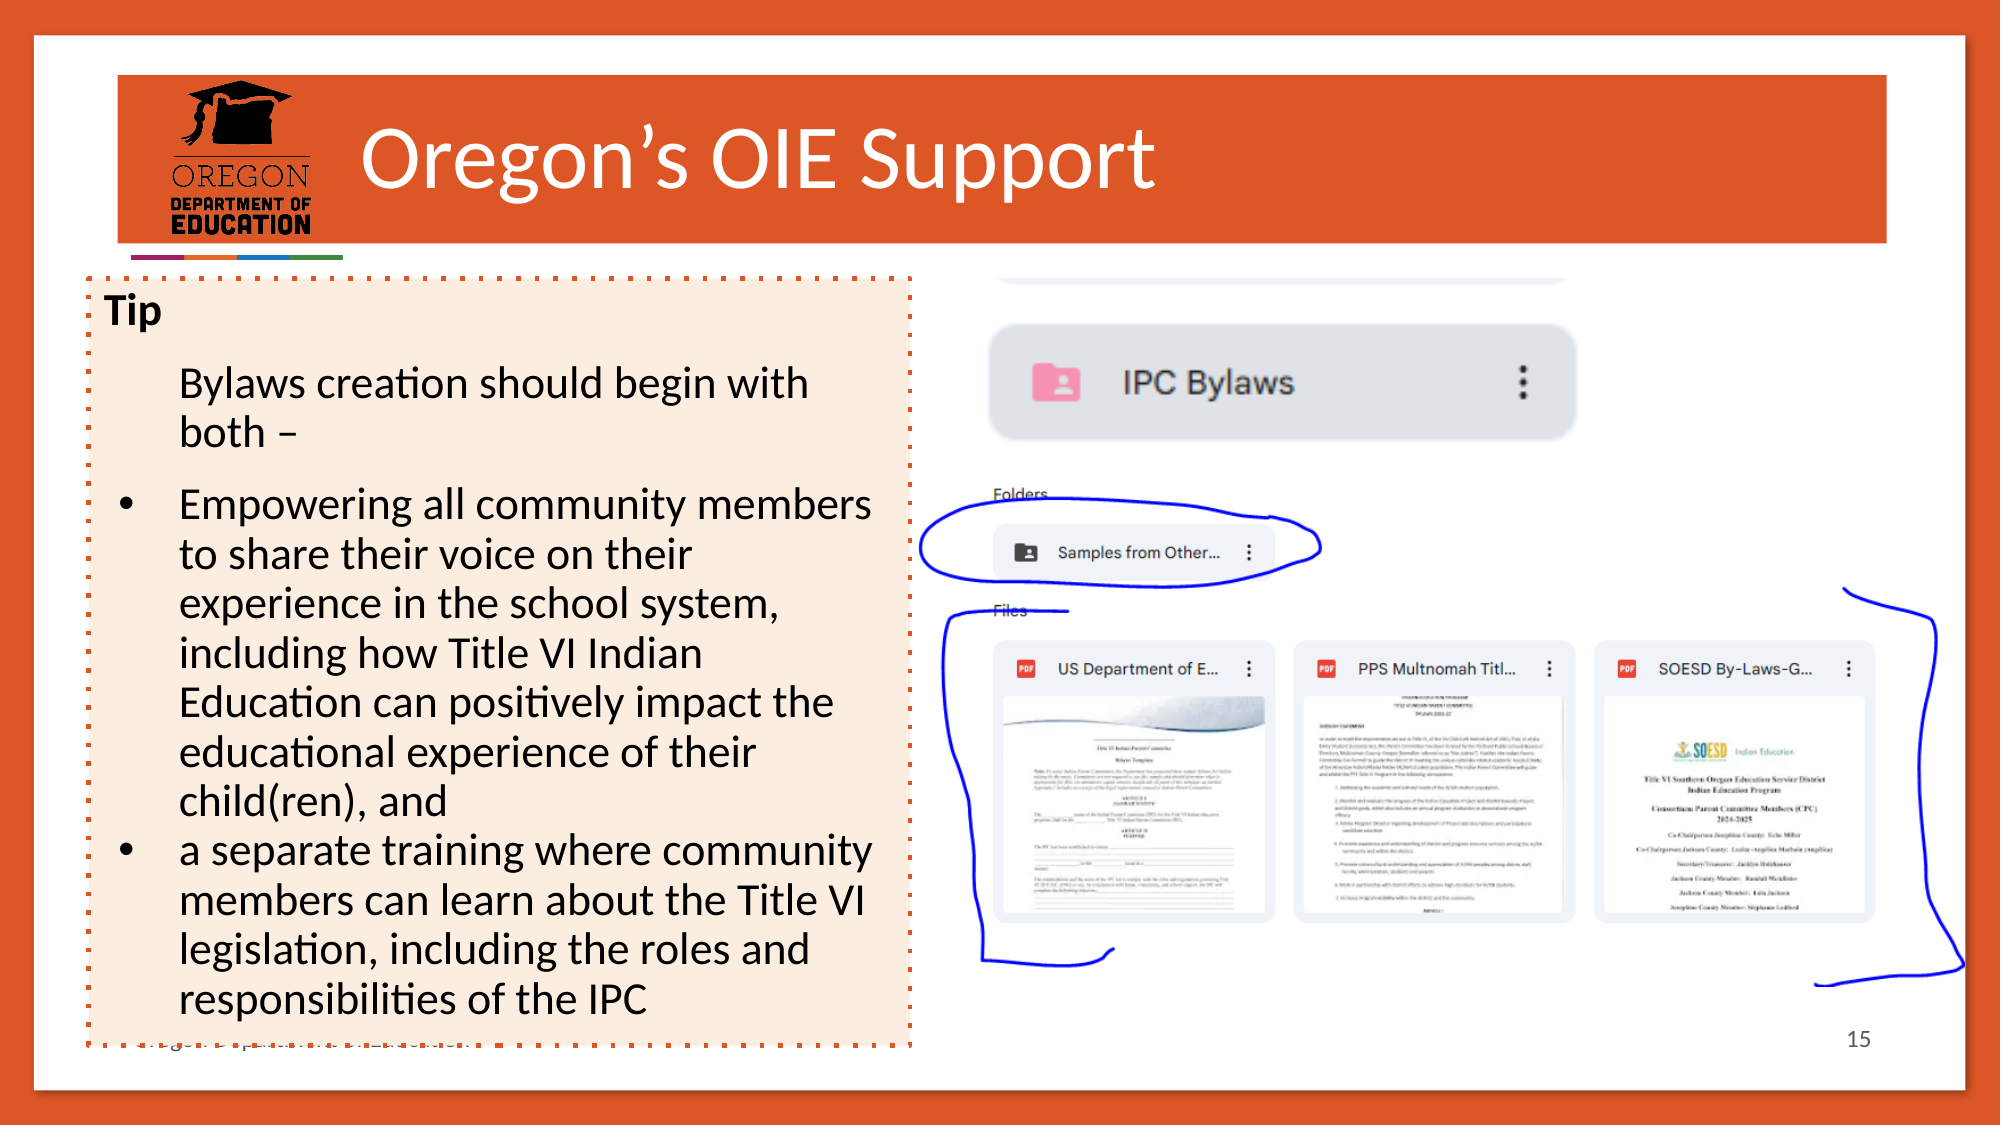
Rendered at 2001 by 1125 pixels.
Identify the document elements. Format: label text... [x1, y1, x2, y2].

picture [126, 45, 352, 273]
title Oregon’s OIE Support [117, 75, 121, 244]
picture [918, 278, 1965, 987]
list Tip Bylaws creation should begin with both – Empowering all community members to share their voice on their experience in the school system, including how Title VI Indian Education can positively impact the educational experience of their child(ren), and a separate training where community members can learn about the Title VI legislation, including the roles and responsibilities of the IPC [88, 278, 910, 1046]
slide_number 15 [1412, 1007, 1887, 1068]
title Oregon’s OIE Support [355, 75, 1887, 244]
